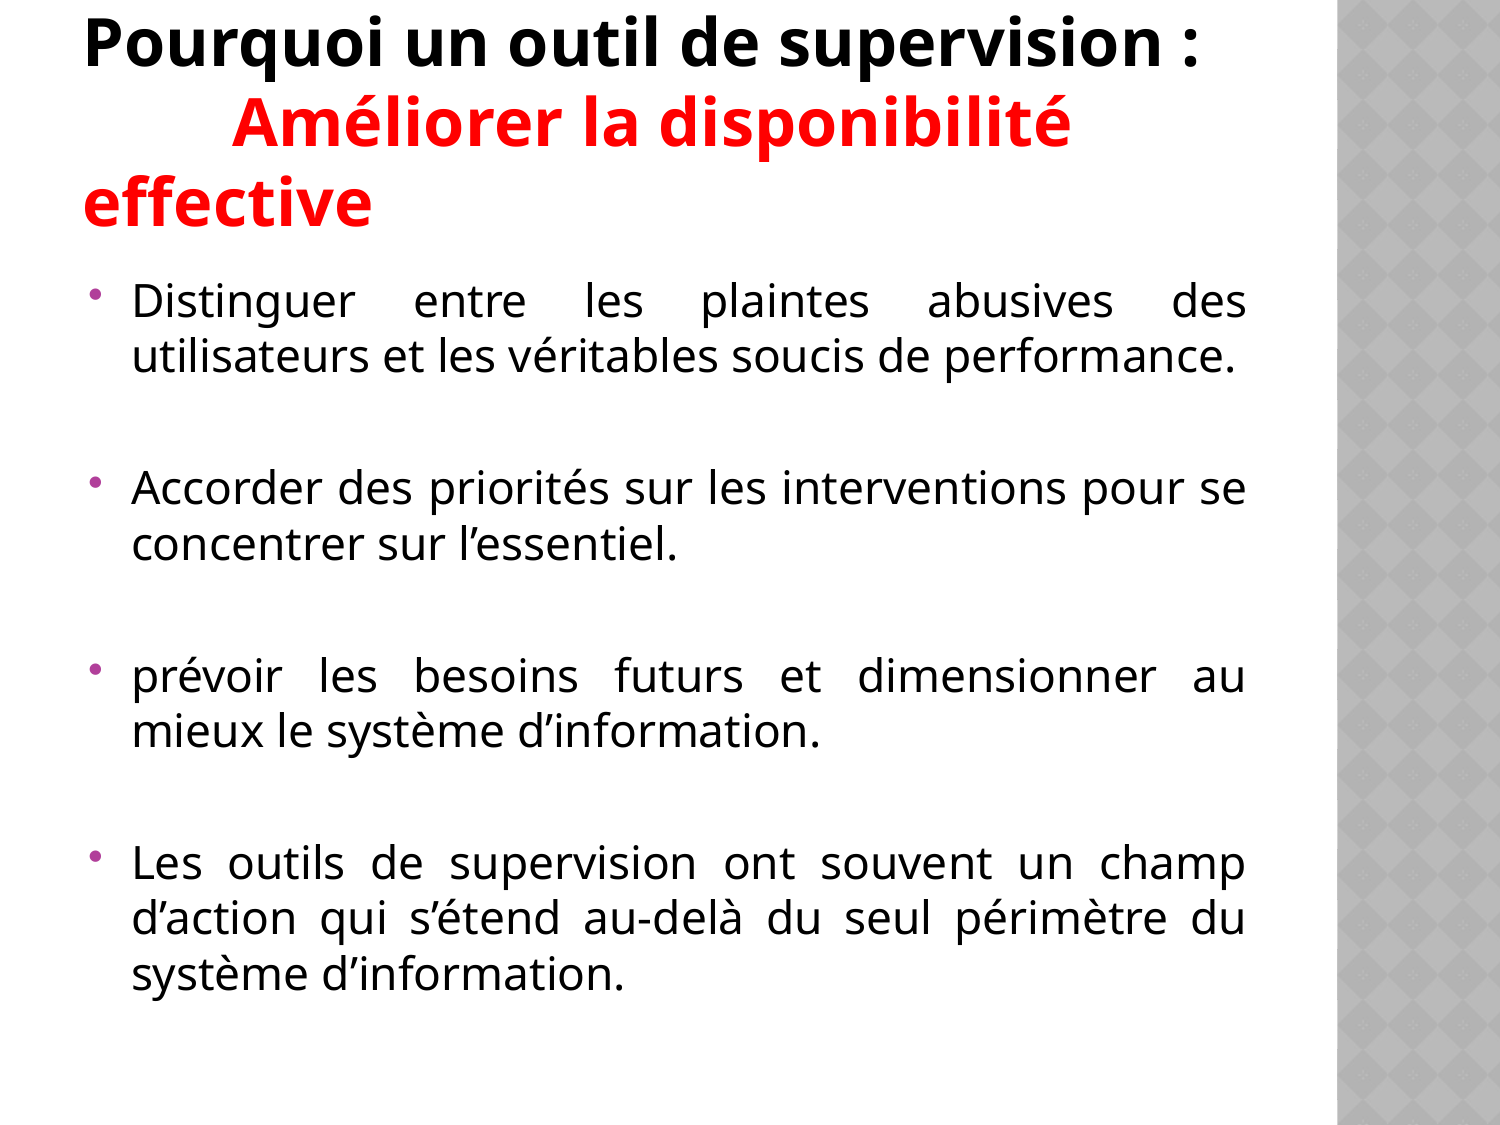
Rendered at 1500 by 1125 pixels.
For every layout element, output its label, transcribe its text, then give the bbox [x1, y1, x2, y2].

list Distinguer entre les plaintes abusives des utilisateurs et les véritables soucis de performance. Accorder des priorités sur les interventions pour se concentrer sur l’essentiel. prévoir les besoins futurs et dimensionner au mieux le système d’information. Les outils de supervision ont souvent un champ d’action qui s’étend au-delà du seul périmètre du système d’information. [75, 264, 1263, 1059]
title Pourquoi un outil de supervision : Améliorer la disponibilité effective [75, 52, 1263, 240]
